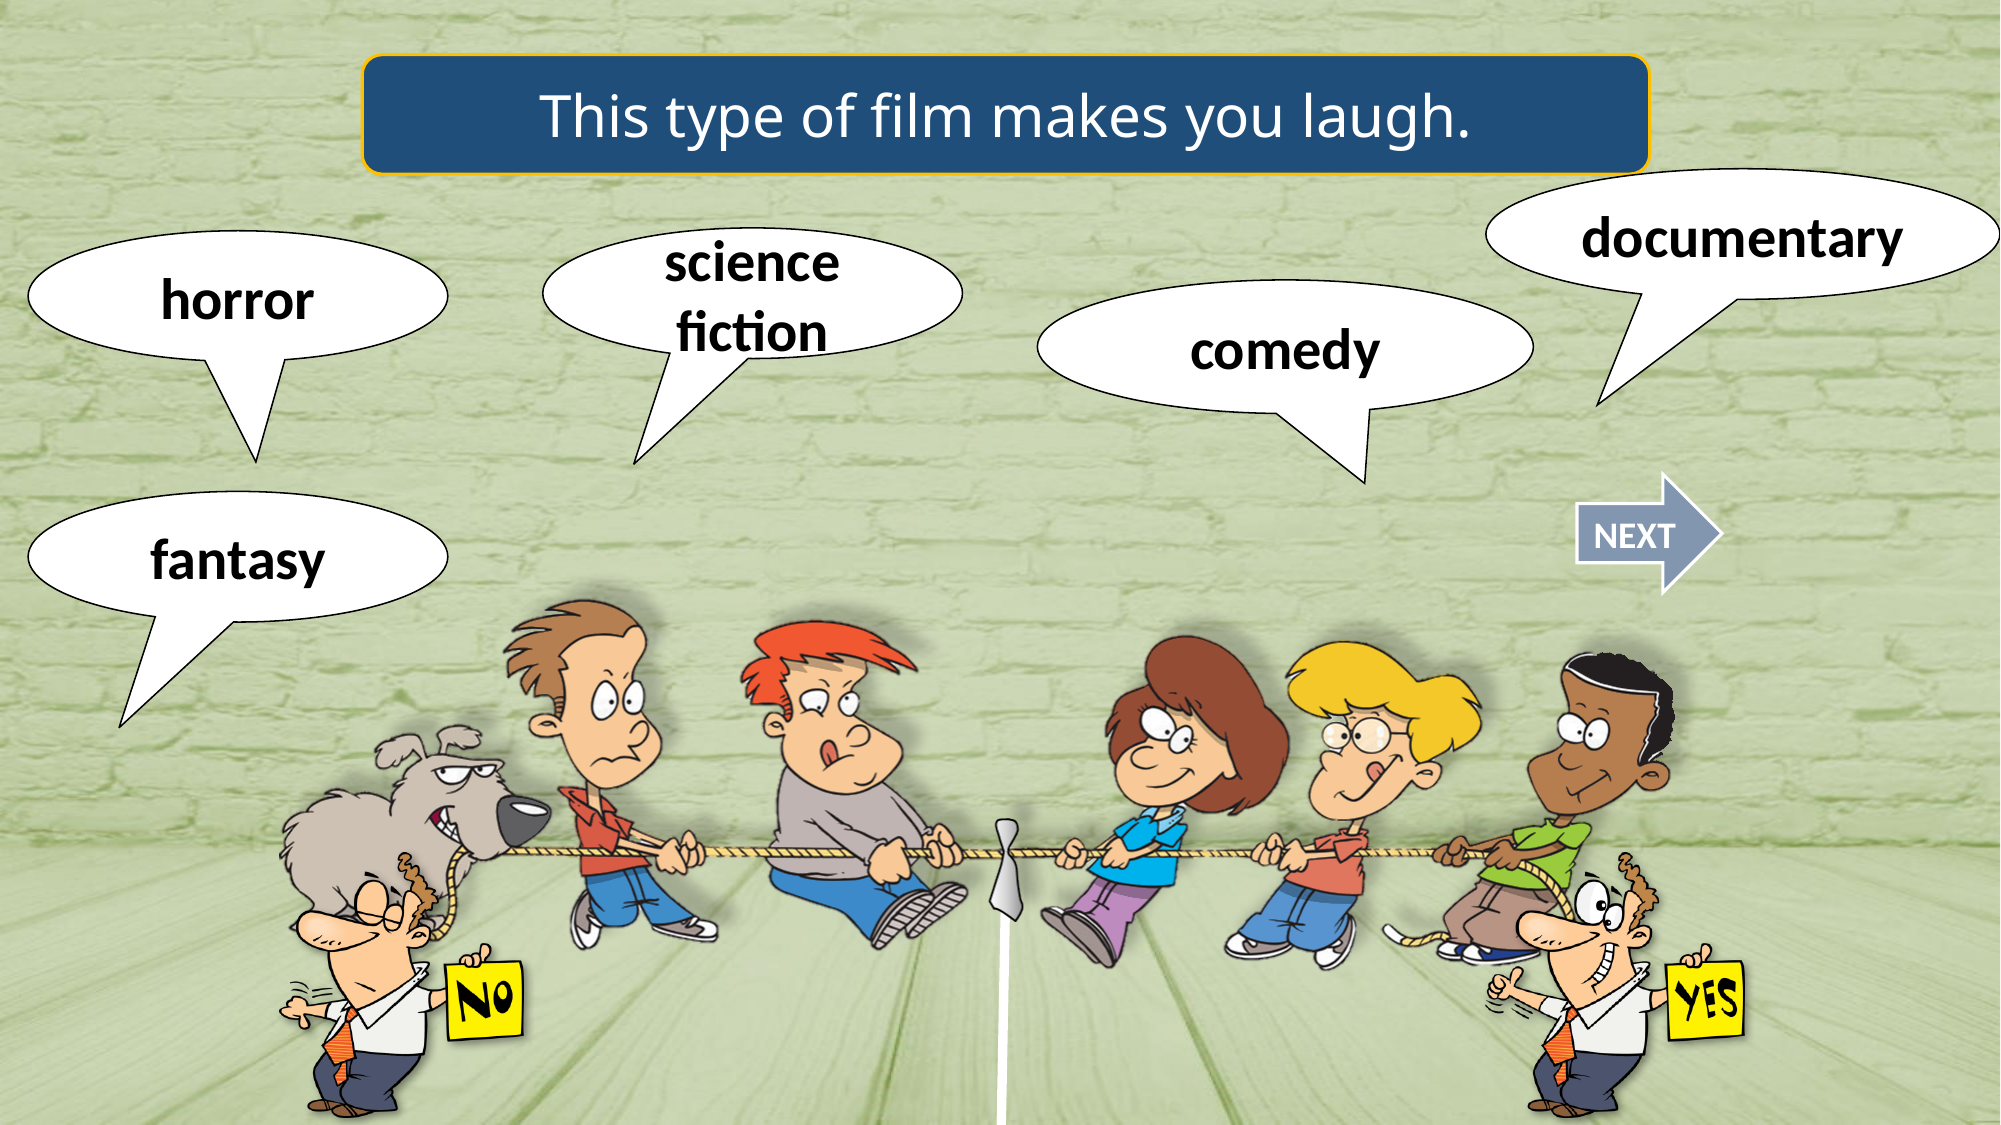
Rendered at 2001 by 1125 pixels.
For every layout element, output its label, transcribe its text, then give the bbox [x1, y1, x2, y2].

text_box NEXT [1577, 474, 1723, 585]
text_box comedy [1037, 279, 1534, 484]
text_box This type of film makes you laugh. [362, 54, 1650, 175]
text_box documentary [1485, 168, 2000, 406]
text_box horror [28, 230, 448, 462]
text_box fantasy [28, 491, 448, 728]
text_box science fiction [542, 227, 963, 465]
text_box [1000, 988, 1007, 1125]
picture [0, 0, 2001, 1125]
